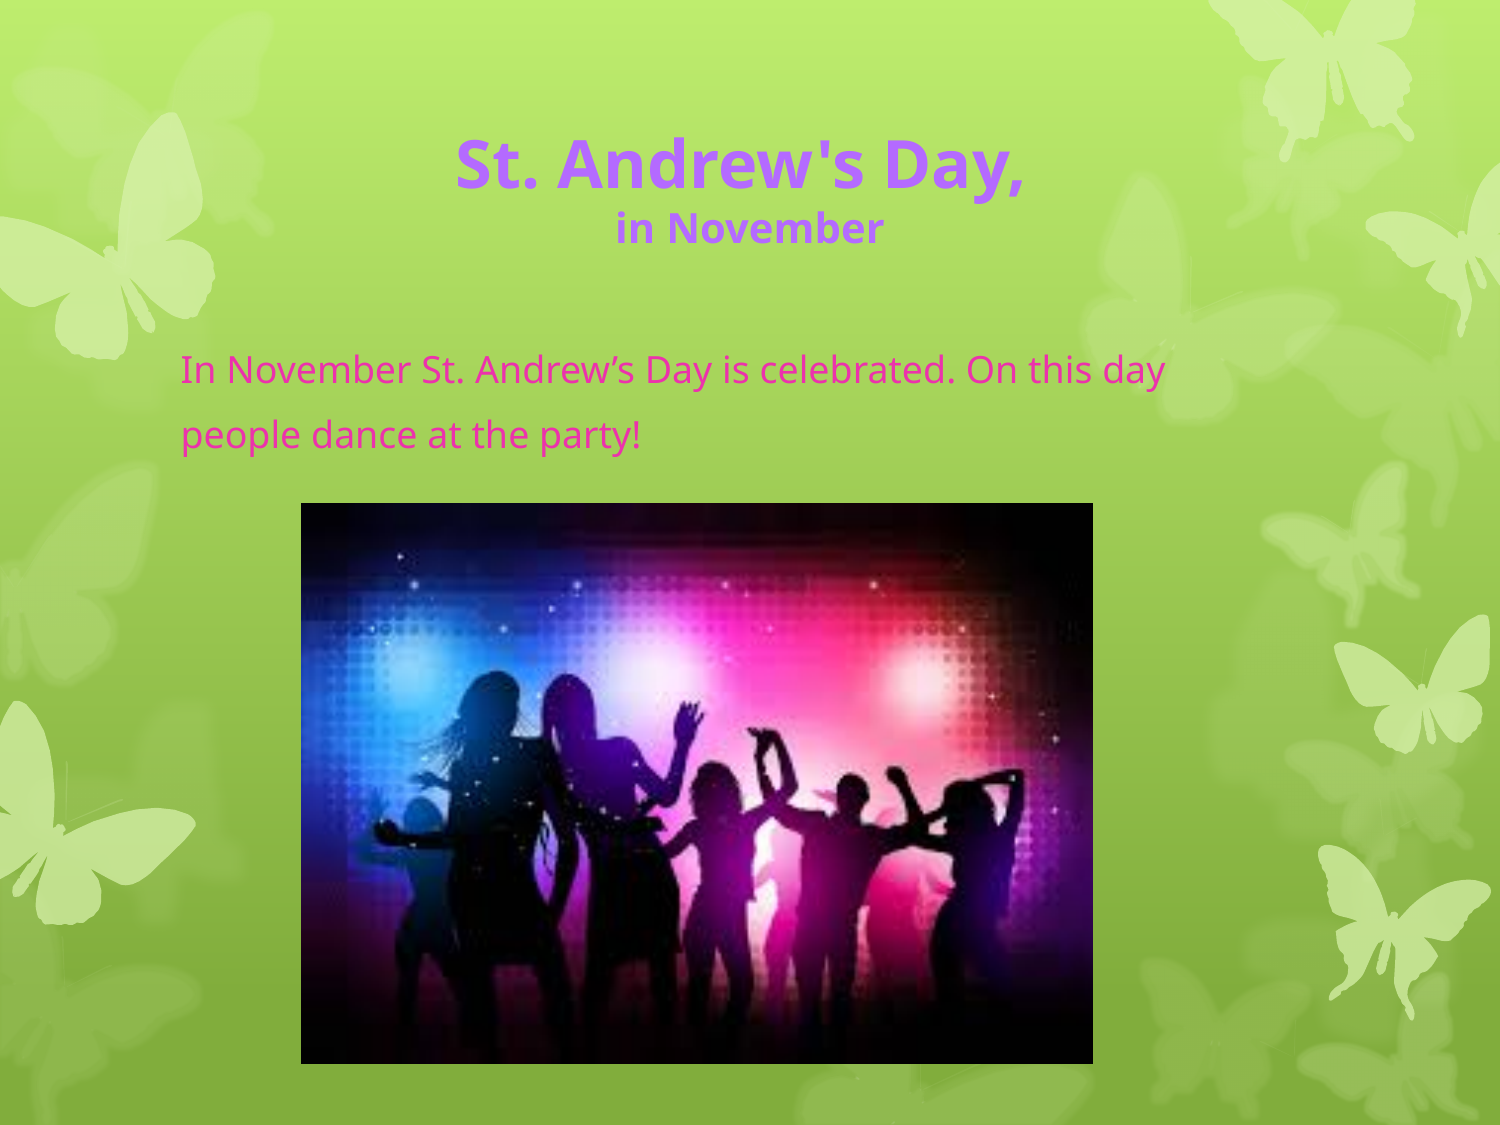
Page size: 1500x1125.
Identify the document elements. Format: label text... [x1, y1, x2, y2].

picture [300, 502, 1093, 1065]
list In November St. Andrew’s Day is celebrated. On this day people dance at the party! [165, 296, 1335, 962]
title St. Andrew's Day, in November [165, 110, 1335, 263]
